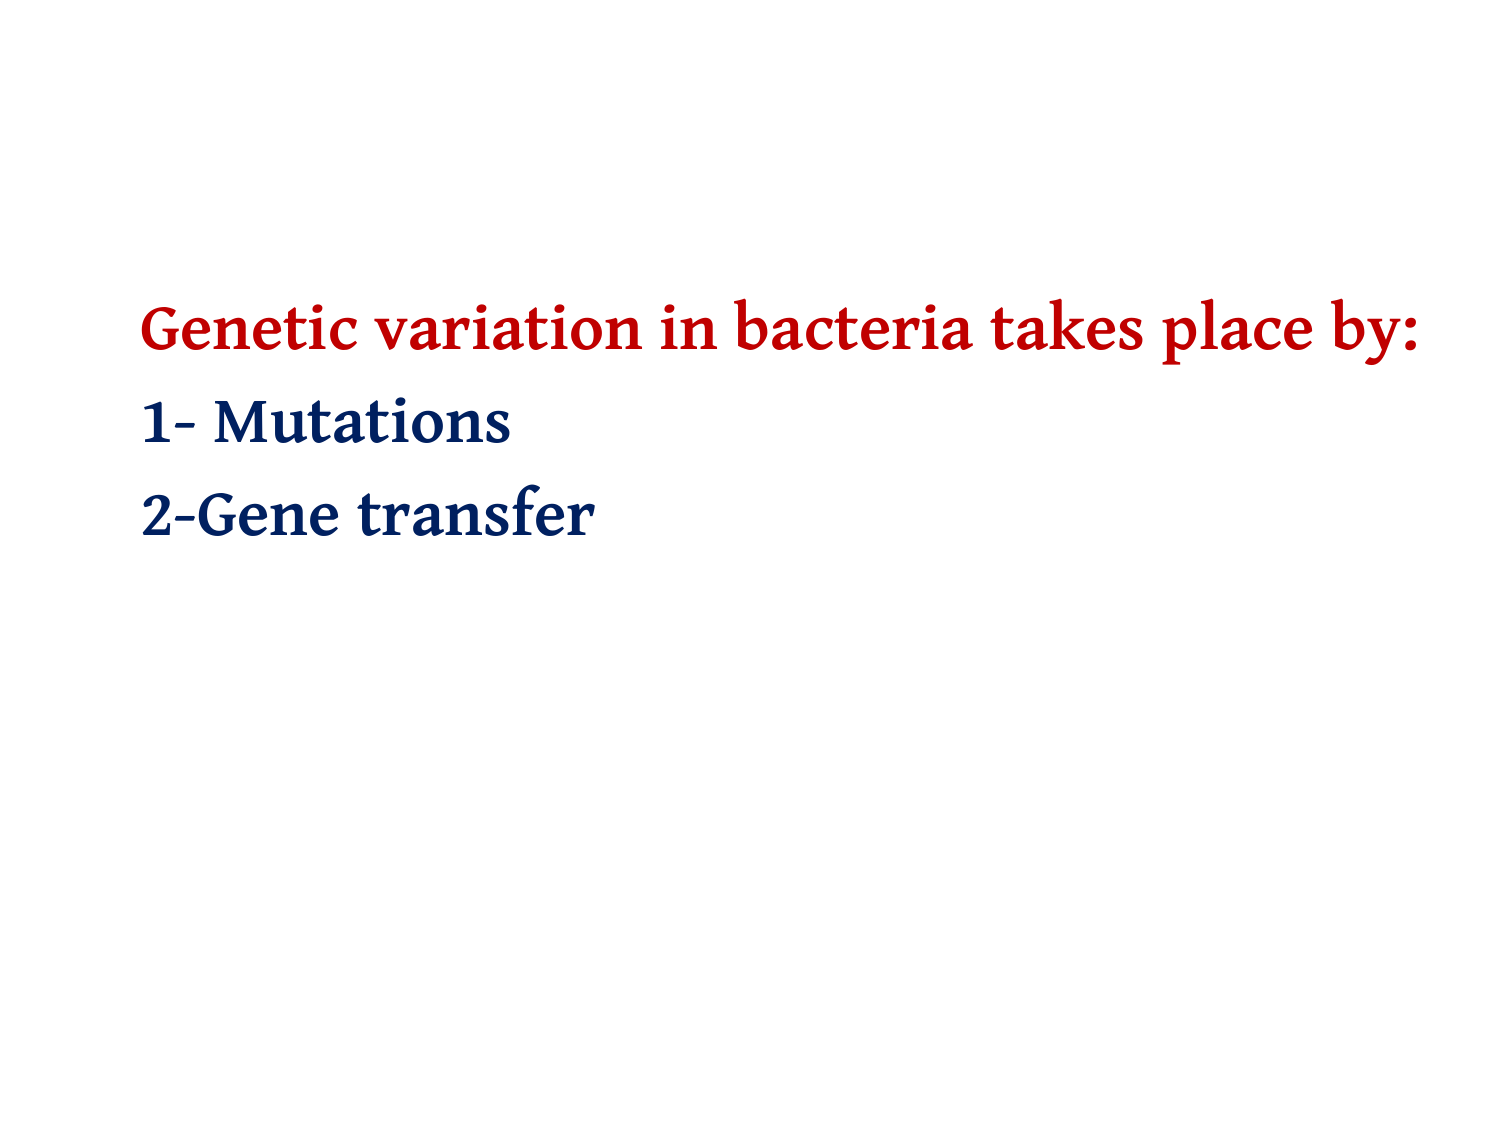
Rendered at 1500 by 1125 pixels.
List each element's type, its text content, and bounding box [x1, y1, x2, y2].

list Genetic variation in bacteria takes place by: 1- Mutations 2-Gene transfer [125, 275, 1475, 1018]
